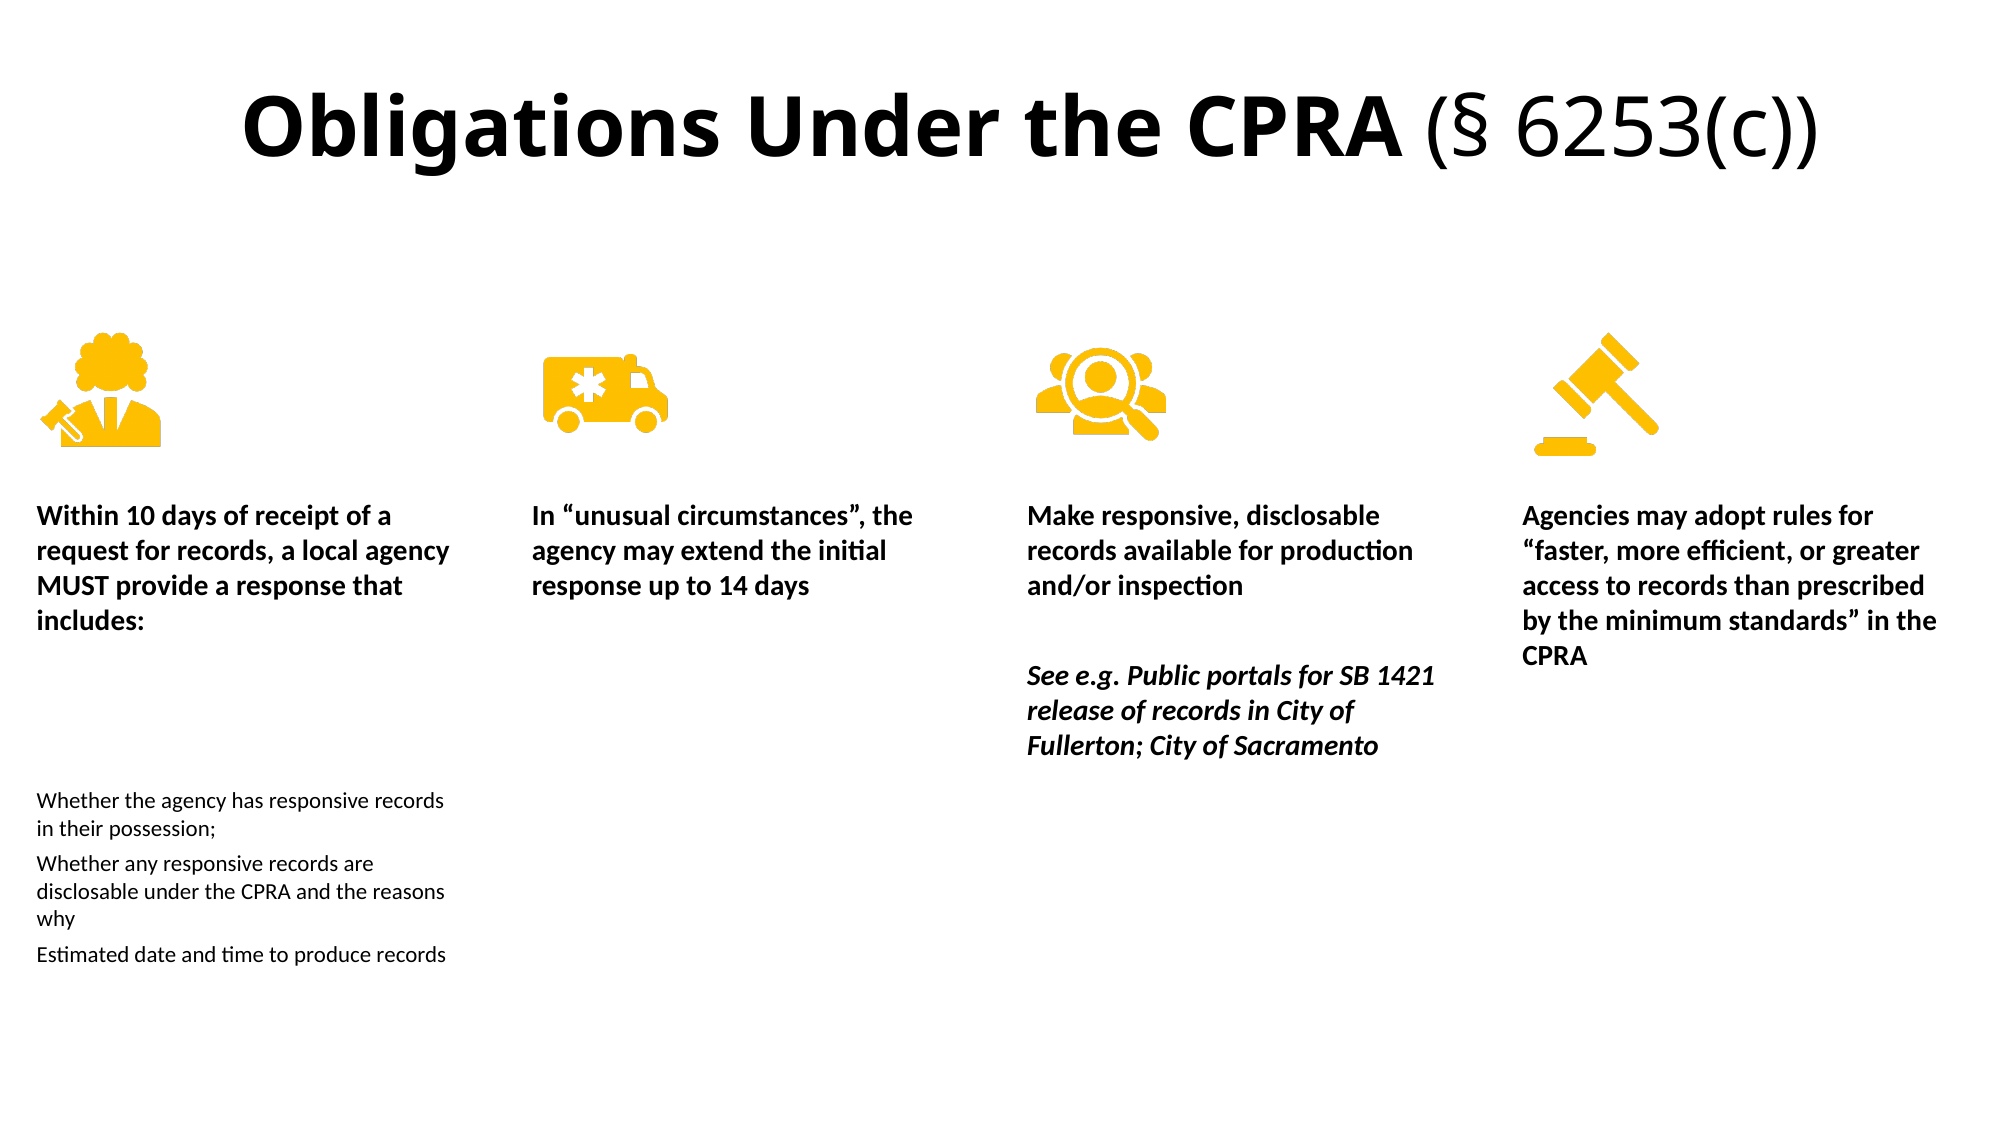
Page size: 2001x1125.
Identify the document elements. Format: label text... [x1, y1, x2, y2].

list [36, 260, 1945, 1035]
title Obligations Under the CPRA (§ 6253(c)) [225, 57, 1873, 202]
